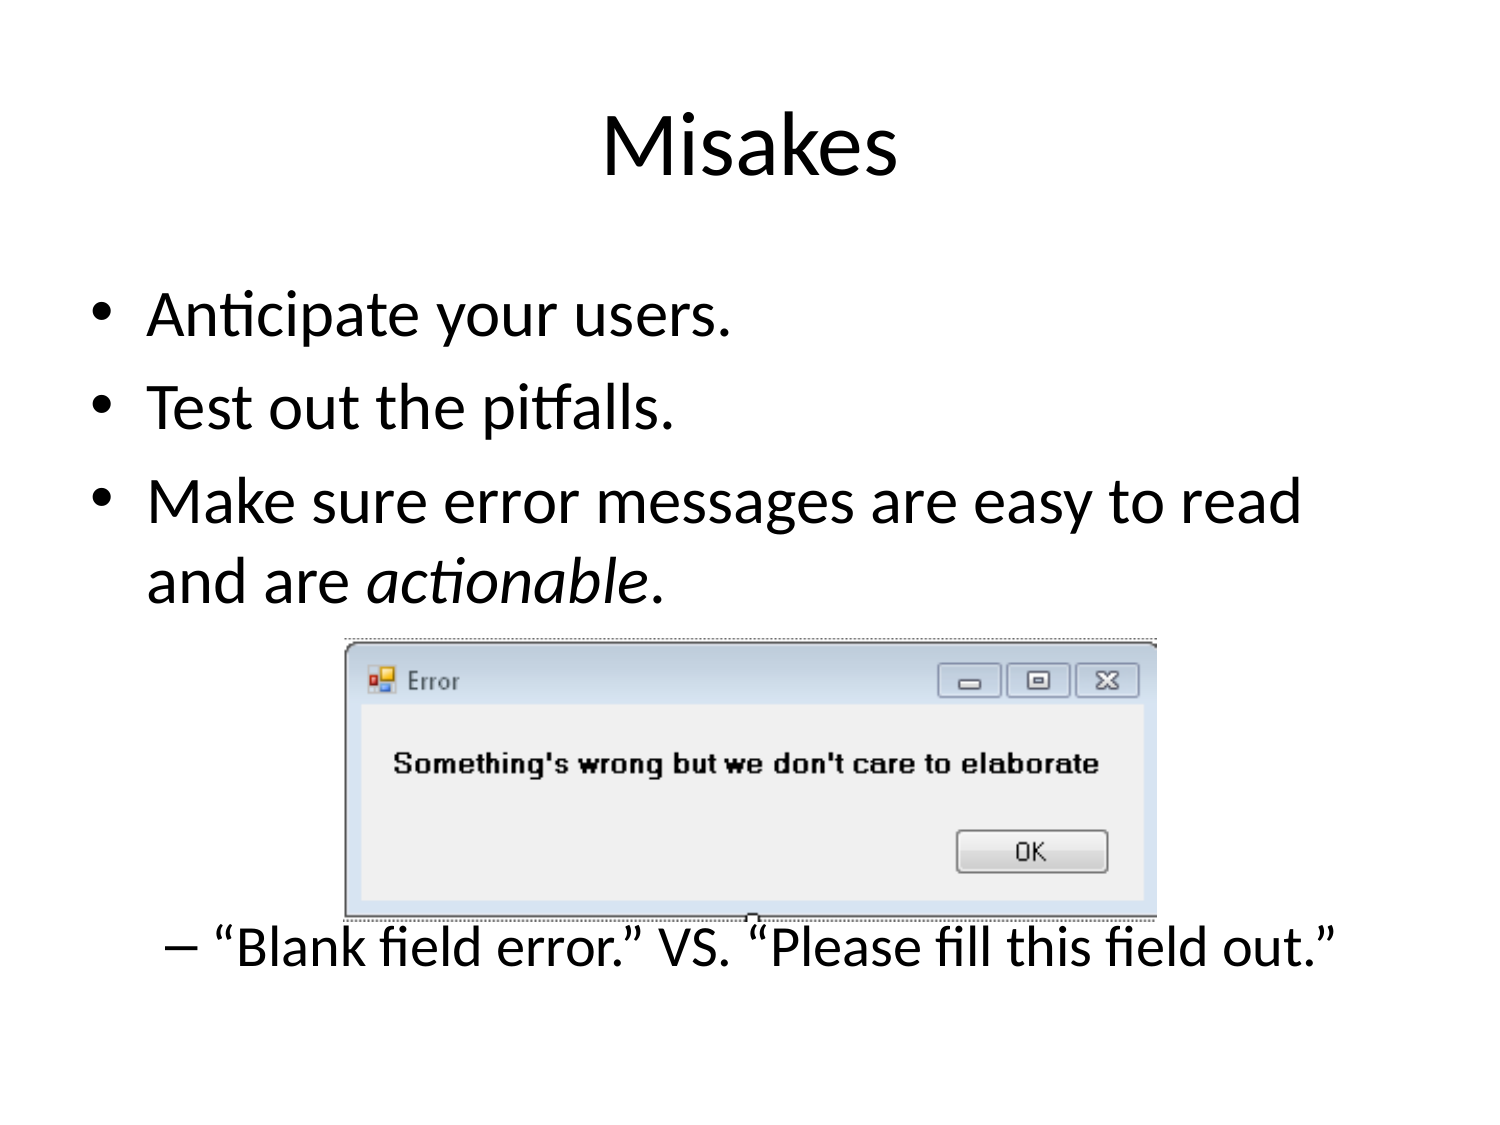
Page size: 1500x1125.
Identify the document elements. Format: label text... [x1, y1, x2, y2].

list Anticipate your users. Test out the pitfalls. Make sure error messages are easy to read and are actionable. “Blank field error.” VS. “Please fill this field out.” [75, 262, 1425, 1005]
picture [343, 637, 1157, 922]
title Misakes [75, 45, 1425, 233]
